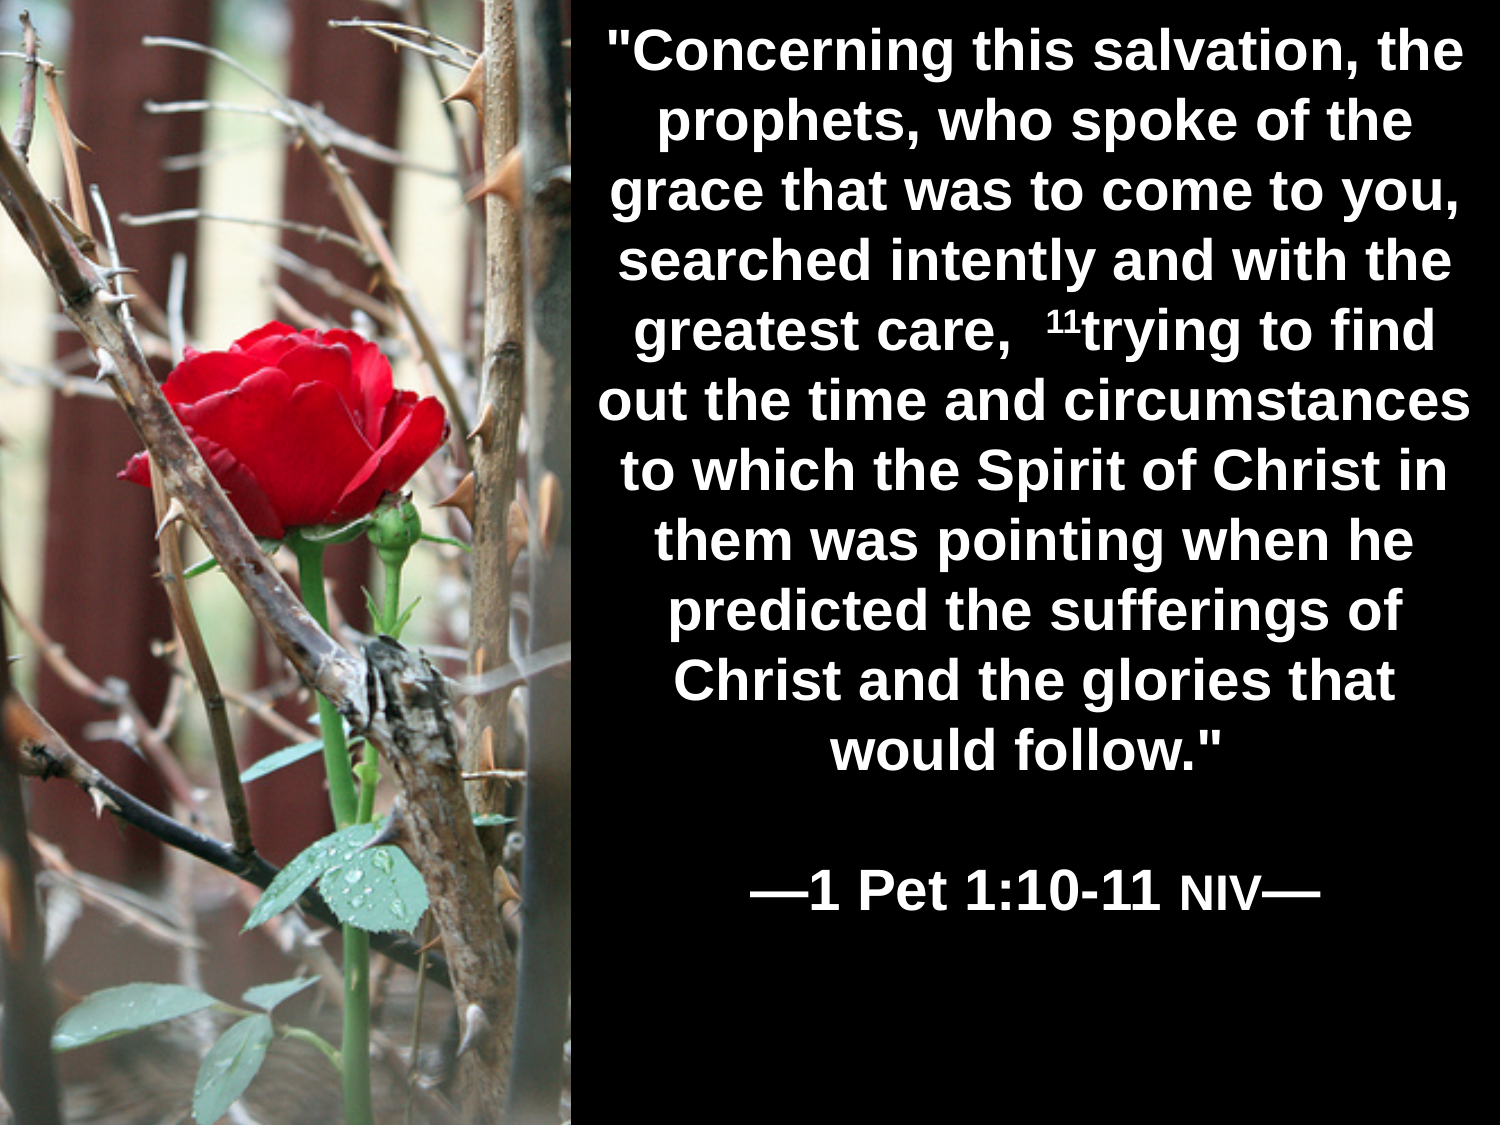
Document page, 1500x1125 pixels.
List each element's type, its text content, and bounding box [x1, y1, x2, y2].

title "Concerning this salvation, the prophets, who spoke of the grace that was to come to you, searched intently and with the greatest care, 11trying to find out the time and circumstances to which the Spirit of Christ in them was pointing when he predicted the sufferings of Christ and the glories that would follow." —1 Pet 1:10-11 NIV— [575, 4, 1500, 1125]
picture [0, 0, 572, 1125]
